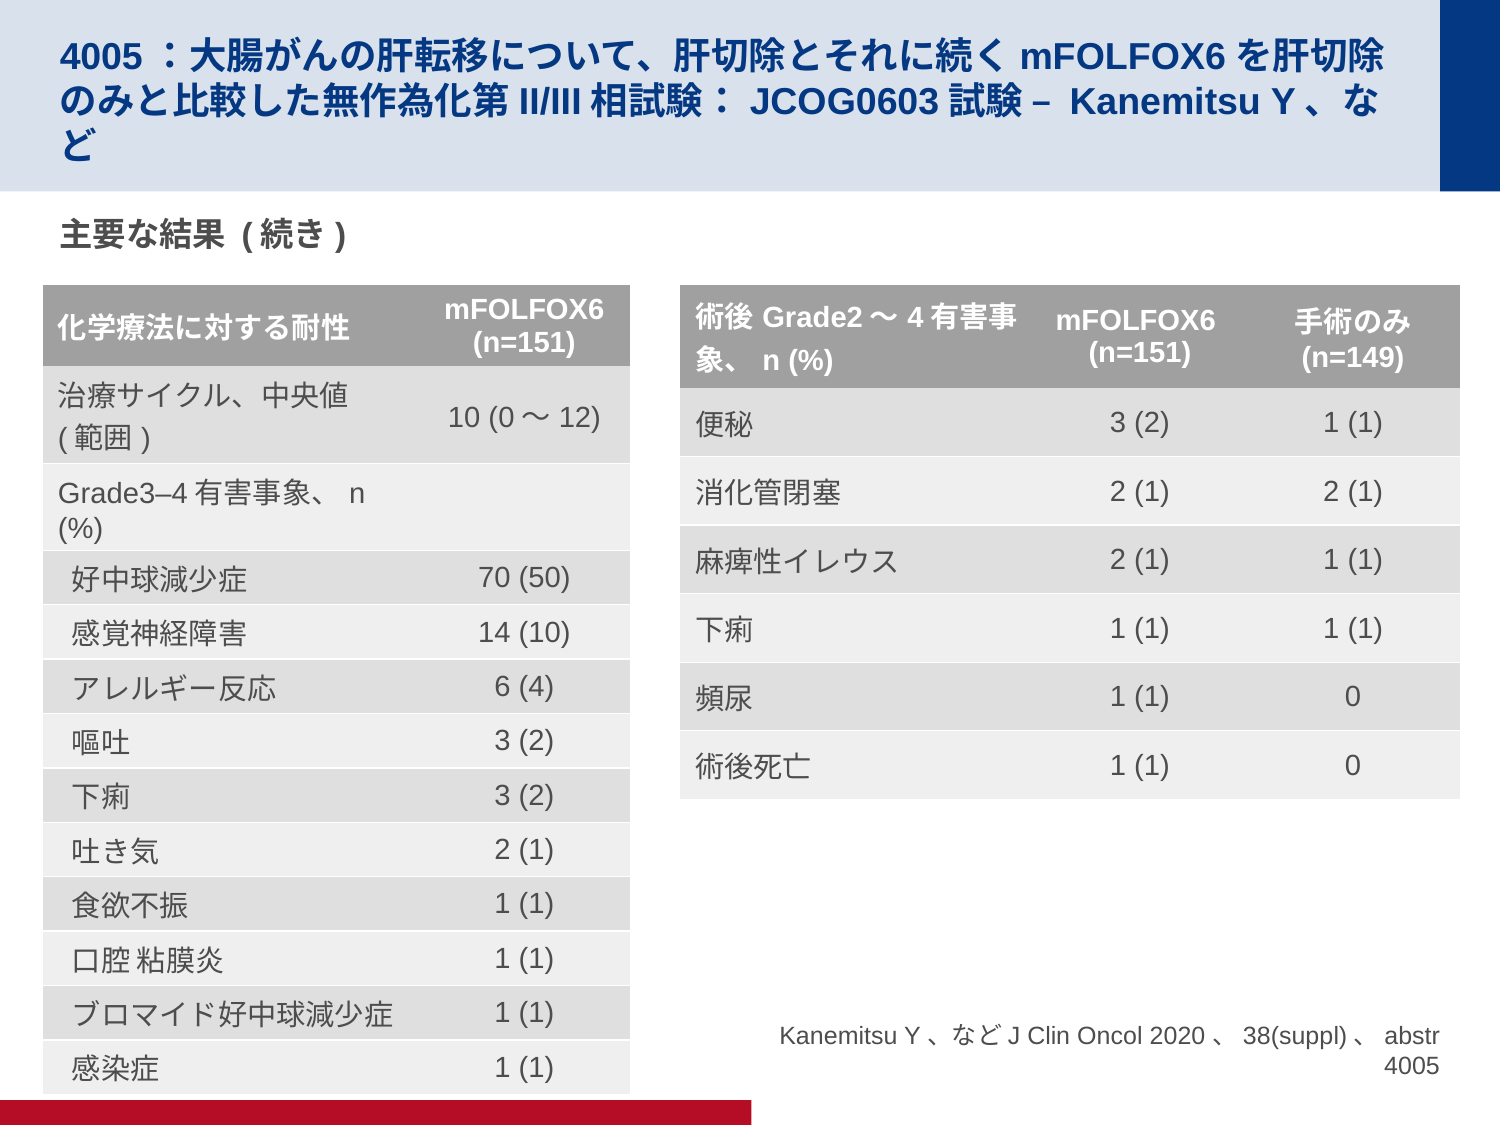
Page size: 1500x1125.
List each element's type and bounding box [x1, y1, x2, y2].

table_header [680, 285, 1460, 388]
table_cell [43, 605, 630, 658]
table_cell [680, 731, 1460, 799]
table_cell [43, 1041, 630, 1094]
table_cell [43, 366, 630, 463]
table_cell [680, 526, 1460, 593]
table_cell [680, 457, 1460, 524]
table_cell [680, 594, 1460, 662]
table_cell [680, 663, 1460, 730]
table_cell [43, 769, 630, 822]
table_header [43, 285, 630, 366]
table_cell [43, 986, 630, 1039]
table_cell [43, 823, 630, 876]
table_cell [43, 932, 630, 985]
table_cell [43, 551, 630, 604]
table_cell [43, 714, 630, 767]
title [59, 29, 1412, 162]
table_cell [43, 660, 630, 713]
list [735, 999, 1441, 1080]
table_cell [43, 464, 630, 550]
list [59, 205, 1441, 985]
table_cell [43, 877, 630, 930]
table_cell [680, 388, 1460, 456]
